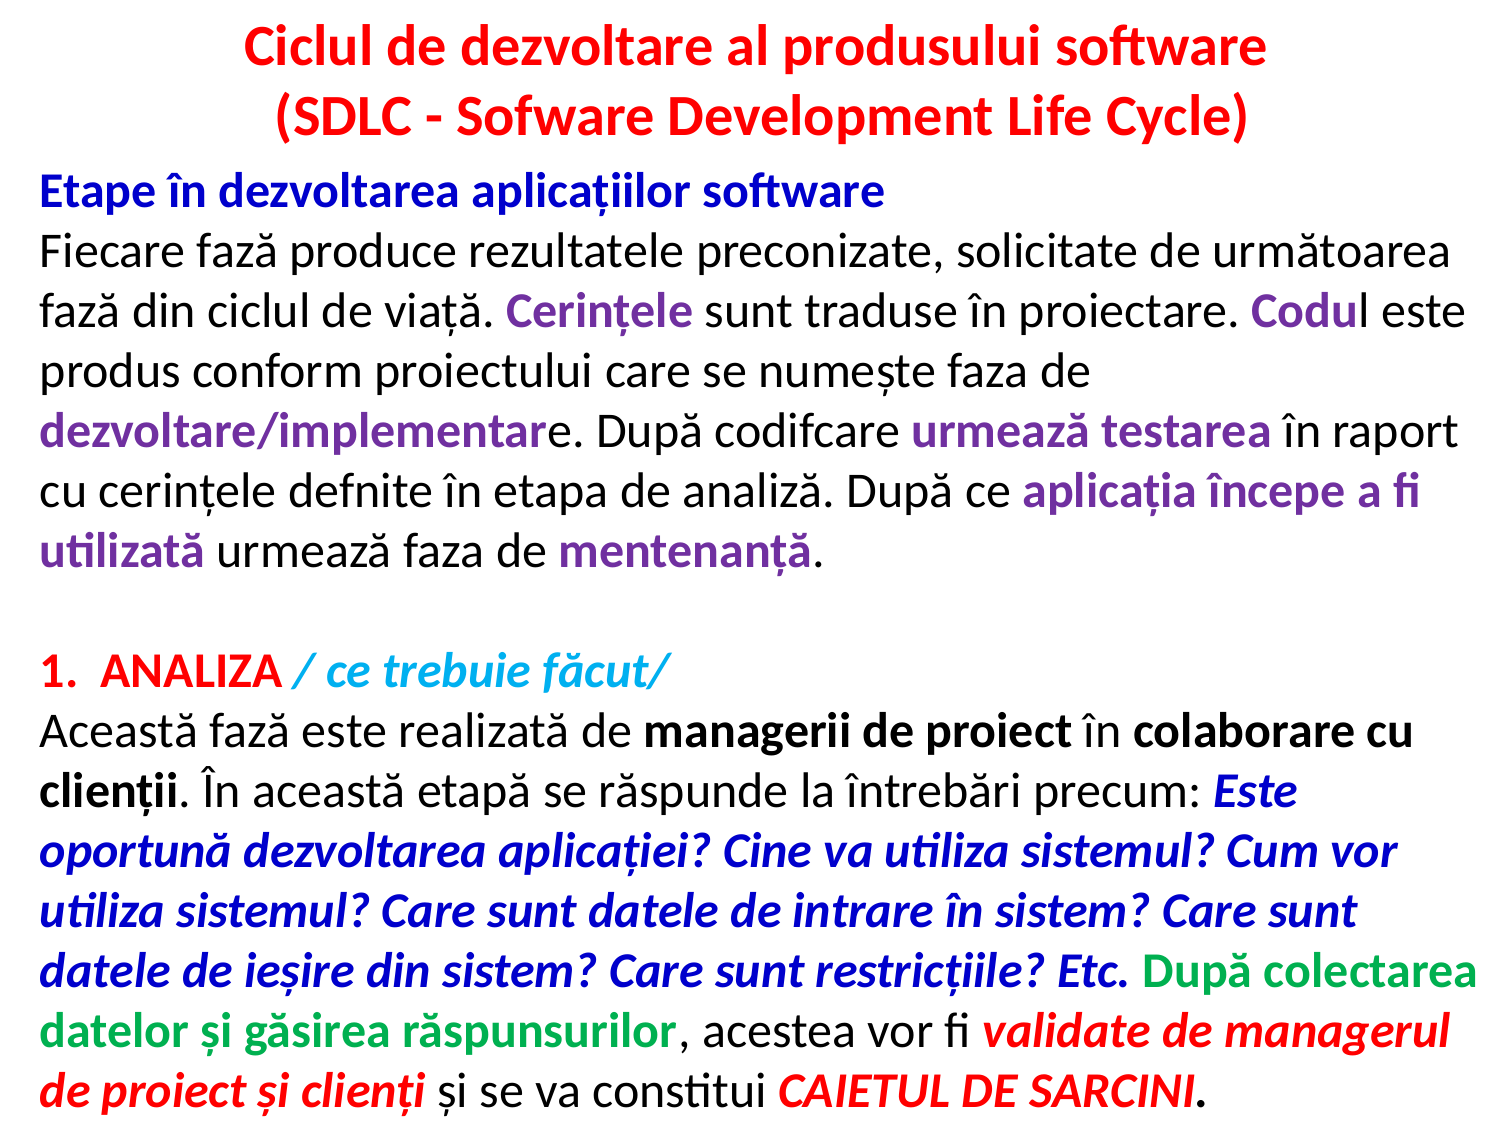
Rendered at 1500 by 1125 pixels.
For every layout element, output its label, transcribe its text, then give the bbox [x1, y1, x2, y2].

text_box Ciclul de dezvoltare al produsului software (SDLC - Sofware Development Life Cycle) [49, 0, 1475, 155]
text_box Etape în dezvoltarea aplicațiilor software Fiecare fază produce rezultatele preconizate, solicitate de următoarea fază din ciclul de viață. Cerințele sunt traduse în proiectare. Codul este produs conform proiectului care se numește faza de dezvoltare/implementare. După codifcare urmează testarea în raport cu cerințele defnite în etapa de analiză. După ce aplicația începe a fi utilizată urmează faza de mentenanță. 1. ANALIZA / ce trebuie făcut/ Această fază este realizată de managerii de proiect în colaborare cu clienții. În această etapă se răspunde la întrebări precum: Este oportună dezvoltarea aplicației? Cine va utiliza sistemul? Cum vor utiliza sistemul? Care sunt datele de intrare în sistem? Care sunt datele de ieșire din sistem? Care sunt restricțiile? Etc. După colectarea datelor și găsirea răspunsurilor, acestea vor fi validate de managerul de proiect și clienți și se va constitui CAIETUL DE SARCINI. [24, 149, 1500, 1125]
